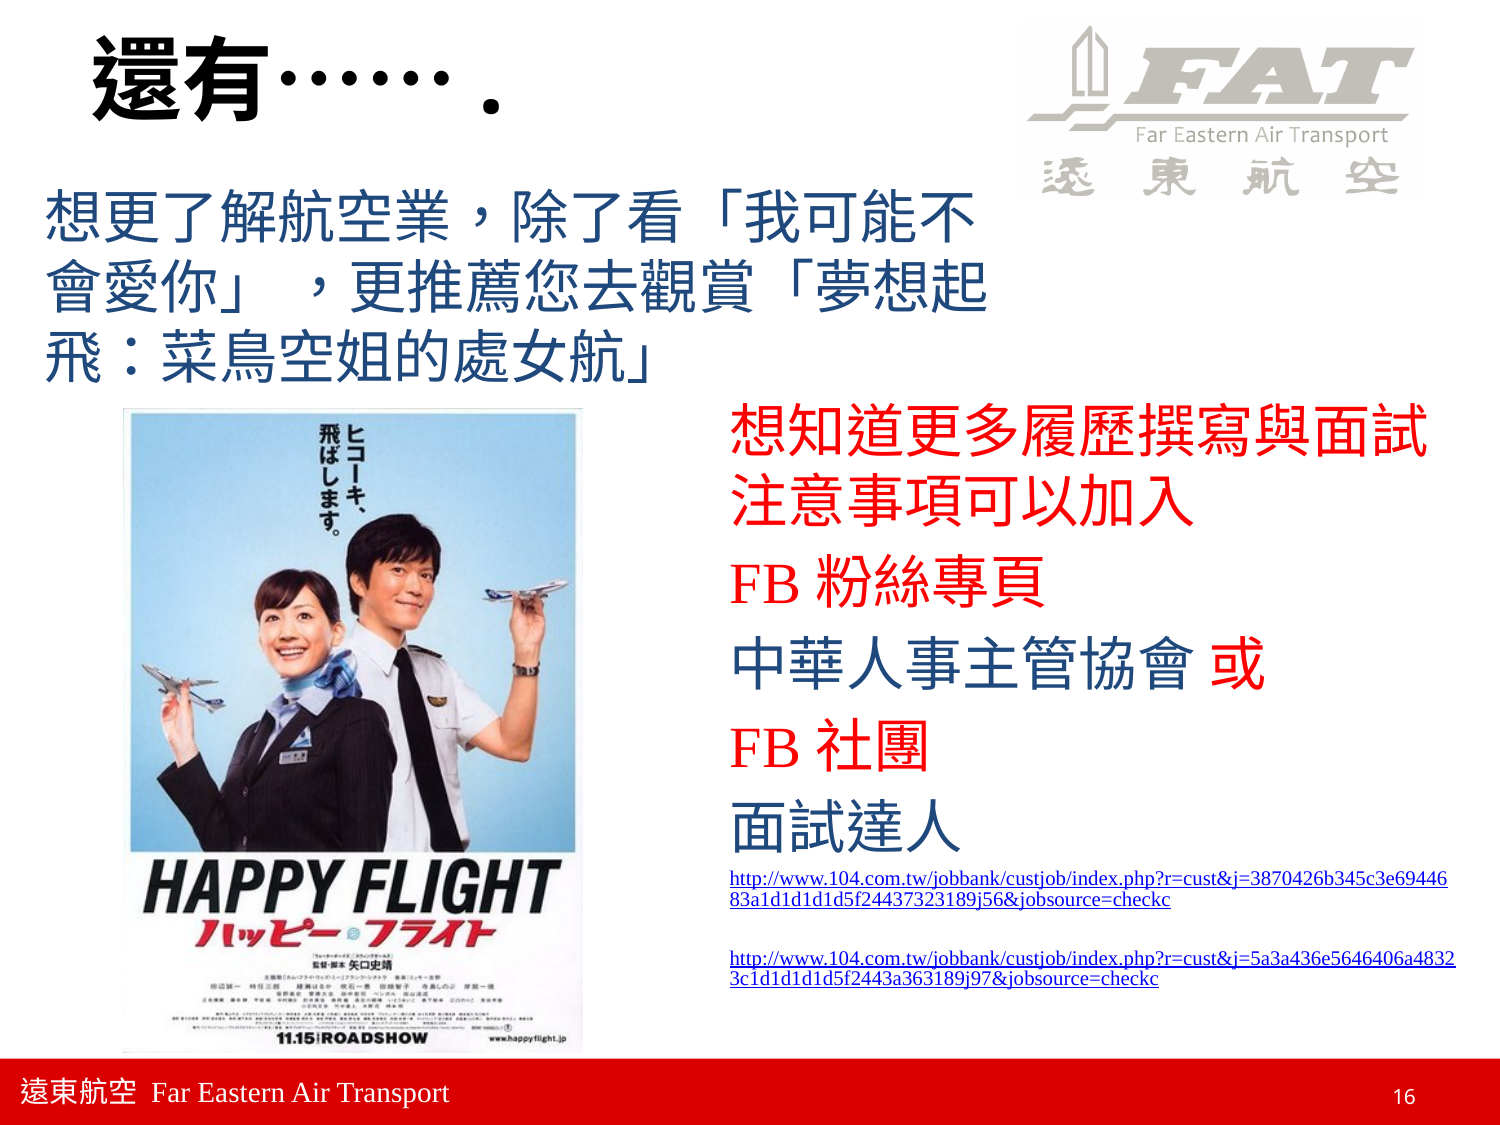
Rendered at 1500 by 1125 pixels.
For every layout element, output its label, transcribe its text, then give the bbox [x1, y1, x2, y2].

list 想更了解航空業，除了看「我可能不會愛你」 ，更推薦您去觀賞「夢想起飛：菜鳥空姐的處女航」 [29, 172, 1048, 953]
text_box 想知道更多履歷撰寫與面試注意事項可以加入 FB粉絲專頁 中華人事主管協會 或 FB社團 面試達人 http://www.104.com.tw/jobbank/custjob/index.php?r=cust&j=3870426b345c3e6944683a1d1d1d1d5f24437323189j56&jobsource=checkc http://www.104.com.tw/jobbank/custjob/index.php?r=cust&j=5a3a436e5646406a48323c1d1d1d1d5f2443a363189j97&jobsource=checkc [714, 386, 1471, 1020]
picture [123, 408, 583, 1053]
title 還有……. [75, 19, 1425, 135]
slide_number 16 [1080, 1076, 1431, 1109]
